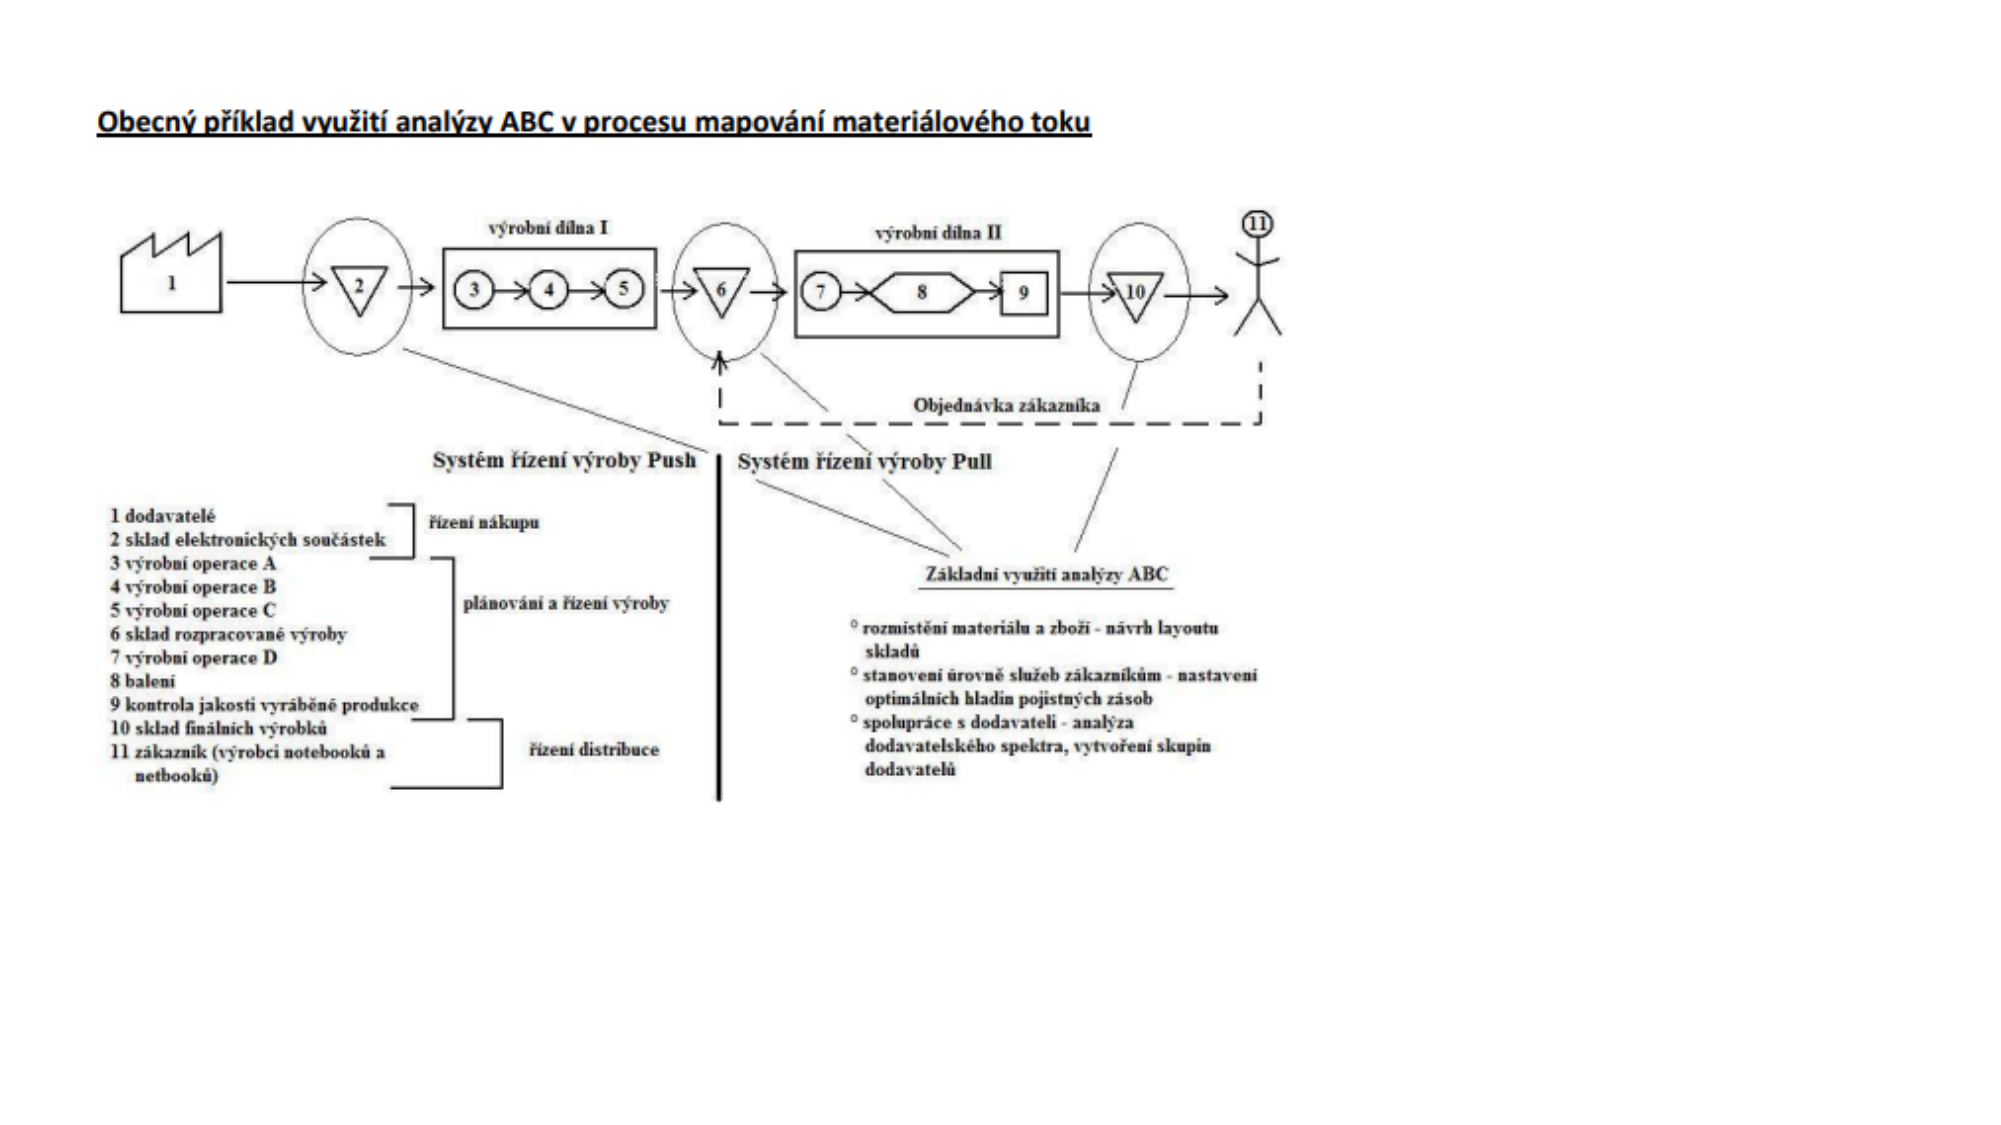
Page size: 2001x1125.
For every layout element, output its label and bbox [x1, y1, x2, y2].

picture [80, 88, 1308, 862]
